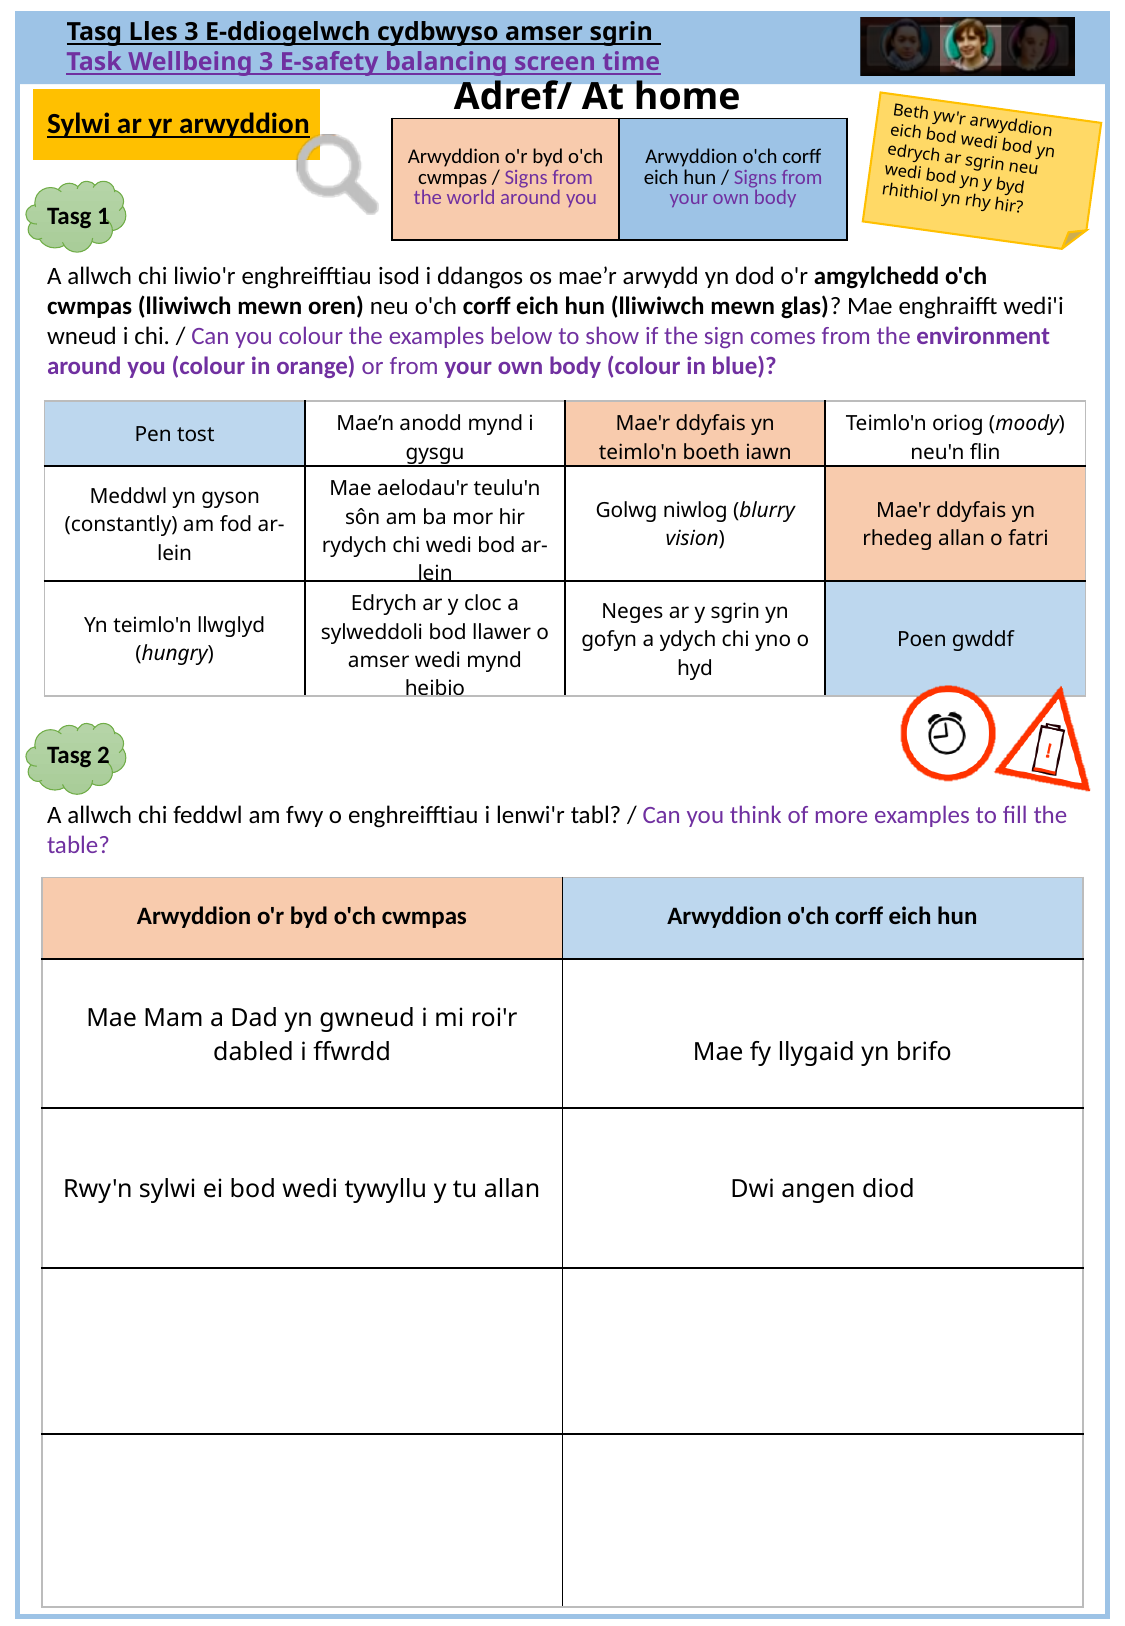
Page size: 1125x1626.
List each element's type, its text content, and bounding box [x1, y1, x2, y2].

text_box [32, 88, 321, 97]
table_header Mae’n anodd mynd i gysgu [306, 402, 564, 465]
table_header Teimlo'n oriog (moody) neu'n flin [826, 402, 1085, 465]
text_box Adref/ At home [438, 64, 889, 125]
picture [896, 673, 1106, 801]
table_header Pen tost [45, 402, 304, 465]
table_cell [563, 1435, 1082, 1606]
table_cell Neges ar y sgrin yn gofyn a ydych chi yno o hyd [566, 582, 824, 695]
text_box [25, 747, 32, 780]
picture [294, 130, 382, 217]
table_cell [563, 1269, 1082, 1433]
table_cell Mae'r ddyfais yn rhedeg allan o fatri [826, 467, 1085, 580]
table_header Arwyddion o'r byd o'ch cwmpas / Signs from the world around you [393, 119, 618, 239]
table_cell Rwy'n sylwi ei bod wedi tywyllu y tu allan [43, 1109, 562, 1267]
table_cell Dwi angen diod [563, 1109, 1082, 1267]
table_cell Mae aelodau'r teulu'n sôn am ba mor hir rydych chi wedi bod ar-lein [306, 467, 564, 580]
table_cell Golwg niwlog (blurry vision) [566, 467, 824, 580]
table_cell [43, 1269, 562, 1433]
text_box Sylwi ar yr arwyddion Tasg 1 A allwch chi liwio'r enghreifftiau isod i ddangos os mae’r arwydd yn dod o'r amgylchedd o'ch cwmpas (lliwiwch mewn oren) neu o'ch corff eich hun (lliwiwch mewn glas)? Mae enghraifft wedi'i wneud i chi. / Can you colour the examples below to show if the sign comes from the environment around you (colour in orange) or from your own body (colour in blue)? Tasg 2 A allwch chi feddwl am fwy o enghreifftiau i lenwi'r tabl? / Can you think of more examples to fill the table? [32, 97, 1092, 866]
table_cell Mae fy llygaid yn brifo [563, 960, 1082, 1107]
text_box [16, 85, 1108, 1617]
table_header Arwyddion o'ch corff eich hun / Signs from your own body [620, 125, 846, 239]
text_box [16, 12, 438, 85]
text_box [694, 12, 1108, 85]
table_cell Yn teimlo'n llwglyd (hungry) [45, 582, 304, 695]
picture [860, 17, 1075, 76]
table_cell Meddwl yn gyson (constantly) am fod ar-lein [45, 467, 304, 580]
text_box [25, 205, 32, 238]
text_box Beth yw'r arwyddion eich bod wedi bod yn edrych ar sgrin neu wedi bod yn y byd rhithiol yn rhy hir? [861, 92, 1103, 250]
table_header Mae'r ddyfais yn teimlo'n boeth iawn [566, 402, 824, 465]
text_box Tasg Lles 3 E-ddiogelwch cydbwyso amser sgrin Task Wellbeing 3 E-safety balancing screen time [33, 8, 694, 84]
table_cell Mae Mam a Dad yn gwneud i mi roi'r dabled i ffwrdd [43, 960, 562, 1107]
table_cell Poen gwddf [826, 582, 1085, 695]
table_header Arwyddion o'ch corff eich hun [563, 878, 1082, 958]
table_cell [43, 1435, 562, 1606]
table_cell Edrych ar y cloc a sylweddoli bod llawer o amser wedi mynd heibio [306, 582, 564, 695]
table_header Arwyddion o'r byd o'ch cwmpas [43, 878, 562, 958]
